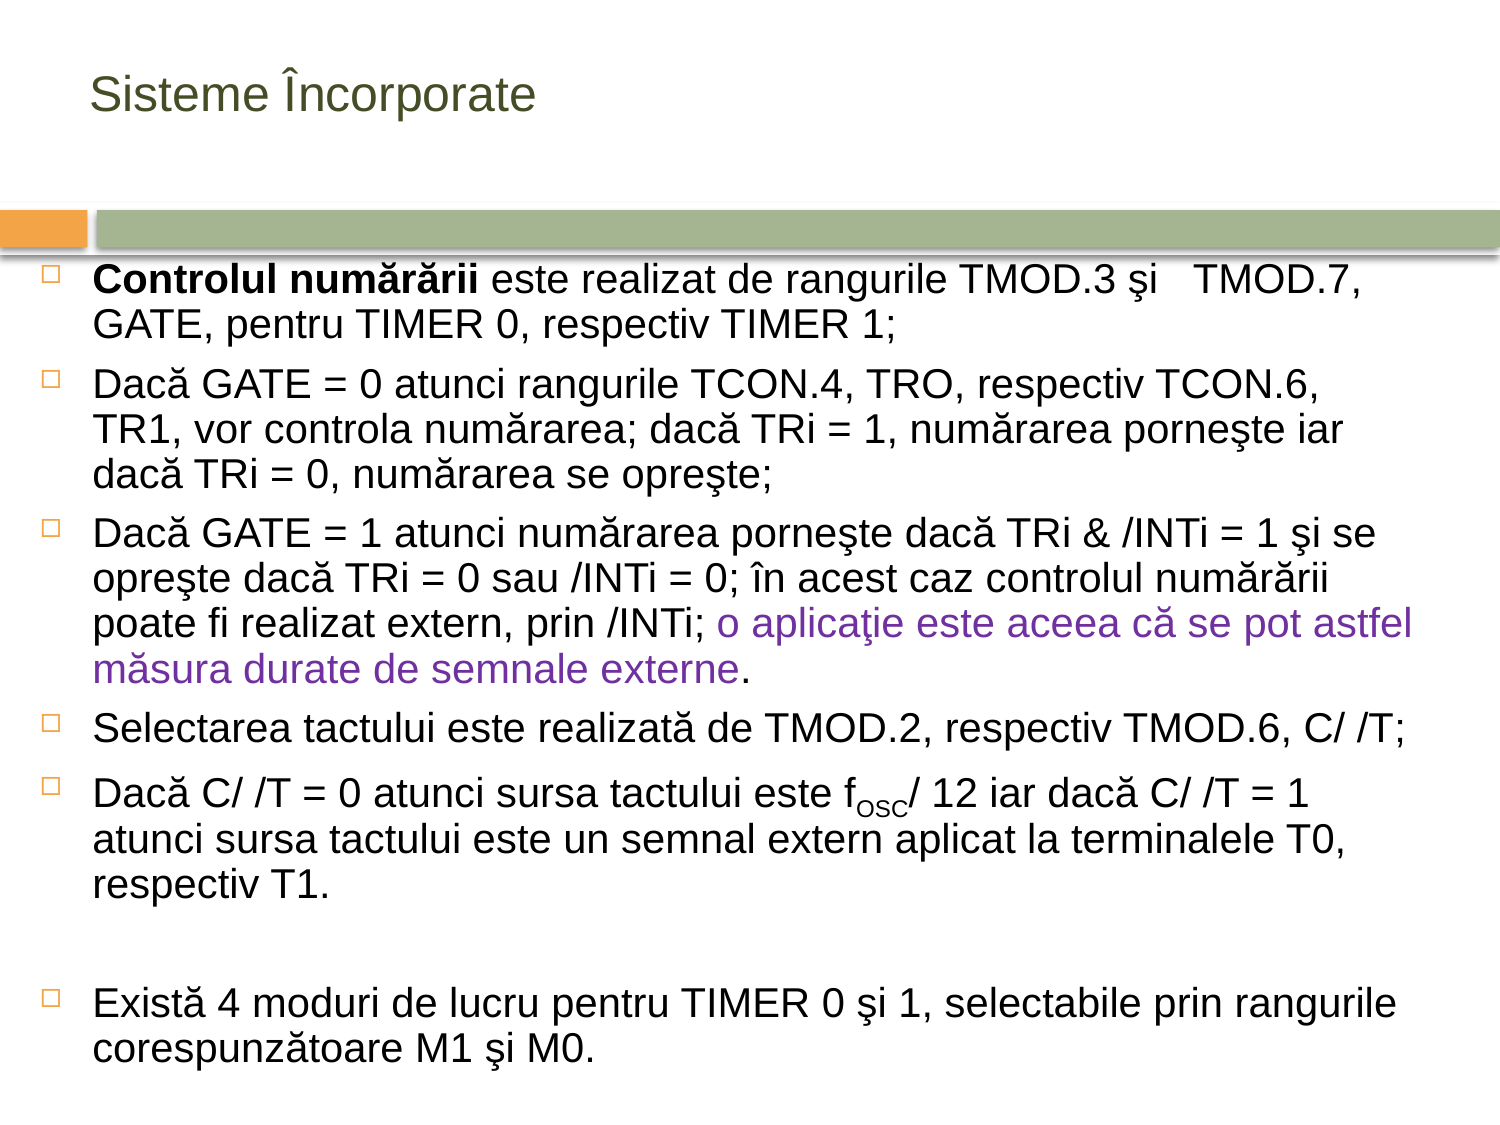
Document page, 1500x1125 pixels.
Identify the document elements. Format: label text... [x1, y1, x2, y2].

list Controlul numărării este realizat de rangurile TMOD.3 şi TMOD.7, GATE, pentru TIMER 0, respectiv TIMER 1; Dacă GATE = 0 atunci rangurile TCON.4, TRO, respectiv TCON.6, TR1, vor controla numărarea; dacă TRi = 1, numărarea porneşte iar dacă TRi = 0, numărarea se opreşte; Dacă GATE = 1 atunci numărarea porneşte dacă TRi & /INTi = 1 şi se opreşte dacă TRi = 0 sau /INTi = 0; în acest caz controlul numărării poate fi realizat extern, prin /INTi; o aplicaţie este aceea că se pot astfel măsura durate de semnale externe. Selectarea tactului este realizată de TMOD.2, respectiv TMOD.6, C/ /T; Dacă C/ /T = 0 atunci sursa tactului este fOSC/ 12 iar dacă C/ /T = 1 atunci sursa tactului este un semnal extern aplicat la terminalele T0, respectiv T1. Există 4 moduri de lucru pentru TIMER 0 şi 1, selectabile prin rangurile corespunzătoare M1 şi M0. [24, 249, 1432, 1100]
title Sisteme Încorporate [75, 45, 1500, 138]
